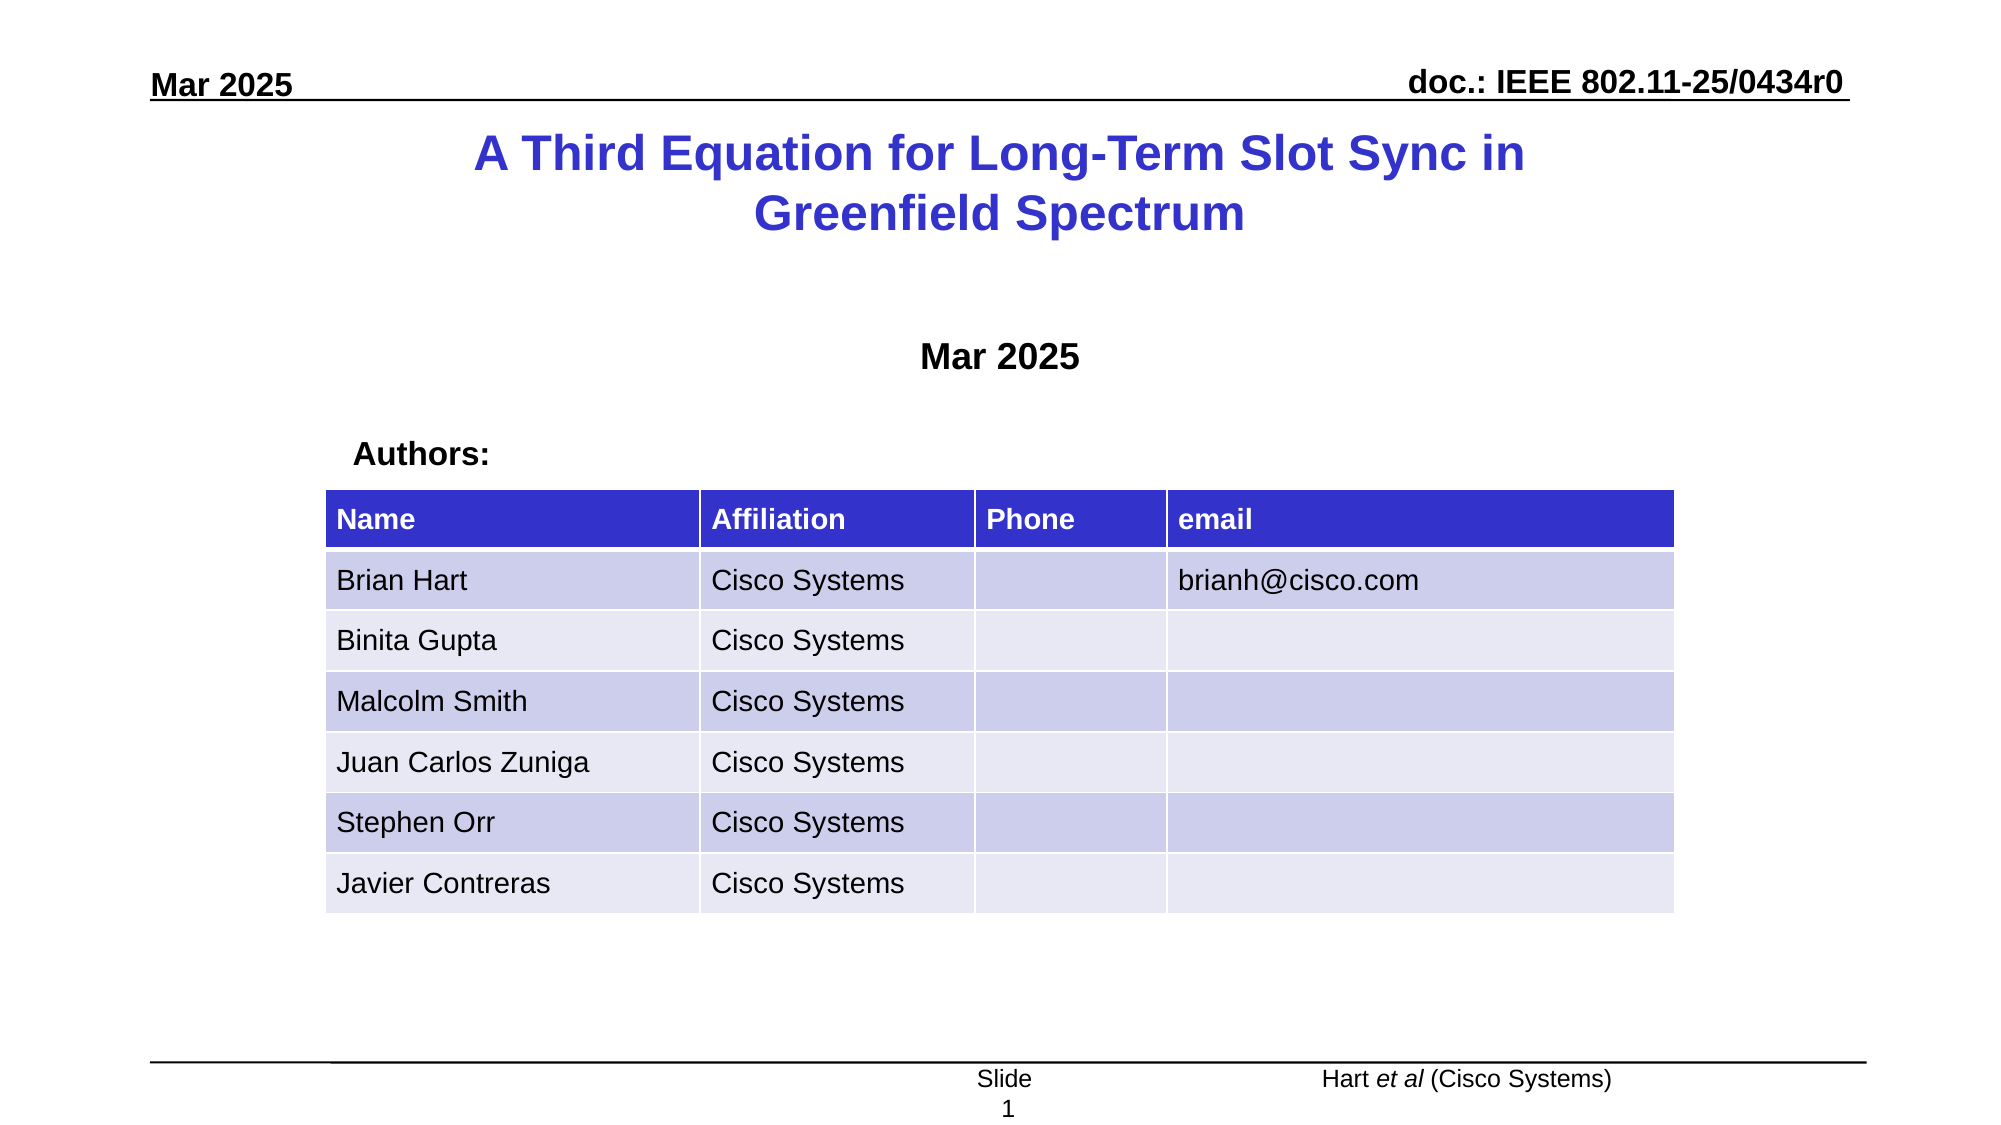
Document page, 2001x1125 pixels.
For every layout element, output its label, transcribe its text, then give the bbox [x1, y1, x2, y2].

table_cell [1168, 854, 1674, 913]
table_cell Cisco Systems [701, 672, 974, 731]
table_cell Cisco Systems [701, 854, 974, 913]
table_header Affiliation [701, 490, 974, 547]
table_cell Cisco Systems [701, 611, 974, 670]
table_cell [1168, 793, 1674, 852]
table_cell Javier Contreras [326, 854, 699, 913]
table_cell Brian Hart [326, 552, 699, 609]
table_cell Malcolm Smith [326, 672, 699, 731]
table_cell [1168, 672, 1674, 731]
table_cell Cisco Systems [701, 552, 974, 609]
table_cell [976, 672, 1166, 731]
table_cell [976, 611, 1166, 670]
table_cell Juan Carlos Zuniga [326, 733, 699, 792]
footer Hart et al (Cisco Systems) [1175, 1062, 1628, 1093]
slide_number Slide 1 [969, 1061, 1047, 1093]
table_header Phone [976, 490, 1166, 547]
table_cell [976, 733, 1166, 792]
table_cell brianh@cisco.com [1168, 552, 1674, 609]
list Mar 2025 [362, 324, 1638, 463]
table_cell Cisco Systems [701, 733, 974, 792]
table_cell Stephen Orr [326, 793, 699, 852]
table_header email [1168, 490, 1674, 547]
table_cell [976, 793, 1166, 852]
table_cell Binita Gupta [326, 611, 699, 670]
table_cell [1168, 733, 1674, 792]
table_cell [976, 854, 1166, 913]
title A Third Equation for Long-Term Slot Sync in Greenfield Spectrum [362, 112, 1638, 313]
table_header Name [326, 490, 699, 547]
table_cell [976, 552, 1166, 609]
table_cell Cisco Systems [701, 793, 974, 852]
table_cell [1168, 611, 1674, 670]
text_box Authors: [337, 424, 575, 488]
